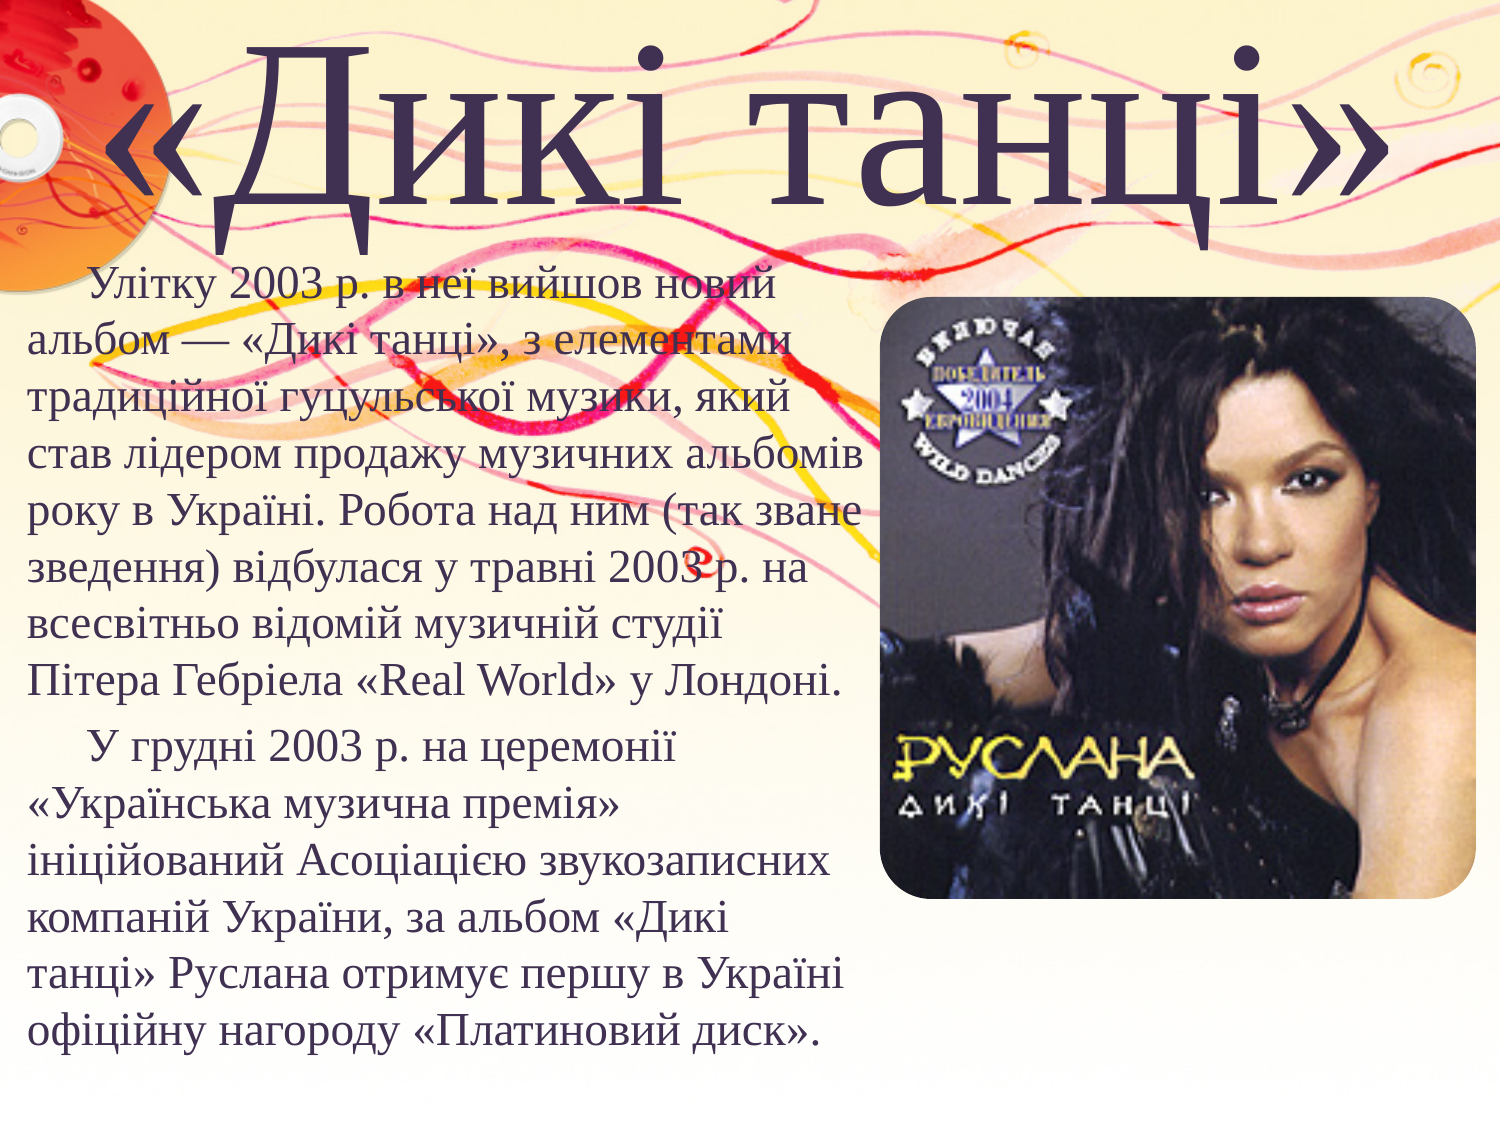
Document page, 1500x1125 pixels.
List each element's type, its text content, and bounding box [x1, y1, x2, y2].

title «Дикі танці» [72, 15, 1423, 203]
list Улітку 2003 р. в неї вийшов новий альбом — «Дикі танці», з елементами традиційної гуцульської музики, який став лідером продажу музичних альбомів року в Україні. Робота над ним (так зване зведення) відбулася у травні 2003 р. на всесвітньо відомій музичній студії Пітера Гебріела «Real World» у Лондоні. У грудні 2003 р. на церемонії «Українська музична премія» ініційований Асоціацією звукозаписних компаній України, за альбом «Дикі танці» Руслана отримує першу в Україні офіційну нагороду «Платиновий диск». [11, 243, 880, 1108]
picture [0, 0, 1500, 1125]
